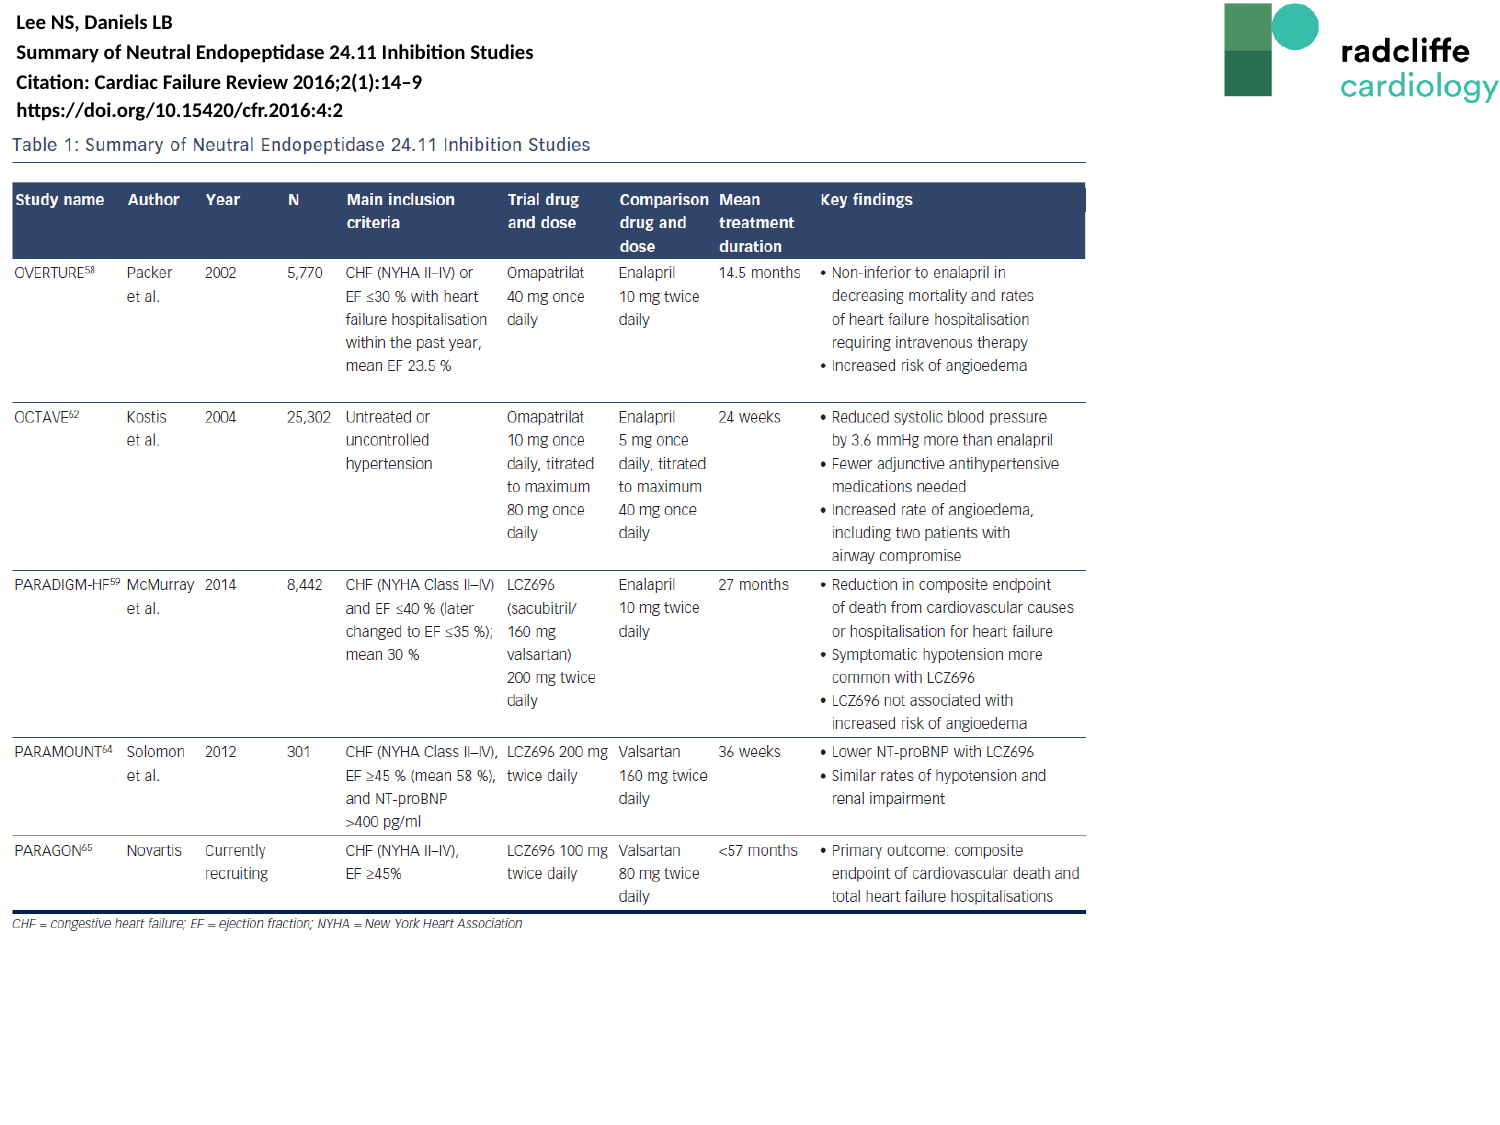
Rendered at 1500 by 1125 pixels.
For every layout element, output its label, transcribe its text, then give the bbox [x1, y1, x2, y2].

picture [1, 124, 1096, 940]
text_box https://doi.org/10.15420/cfr.2016:4:2 [1, 89, 1500, 129]
picture [1224, 1, 1499, 104]
text_box Citation: Cardiac Failure Review 2016;2(1):14–9 [1, 60, 1224, 89]
text_box Lee NS, Daniels LB [1, 1, 939, 31]
text_box Summary of Neutral Endopeptidase 24.11 Inhibition Studies [1, 31, 1224, 60]
